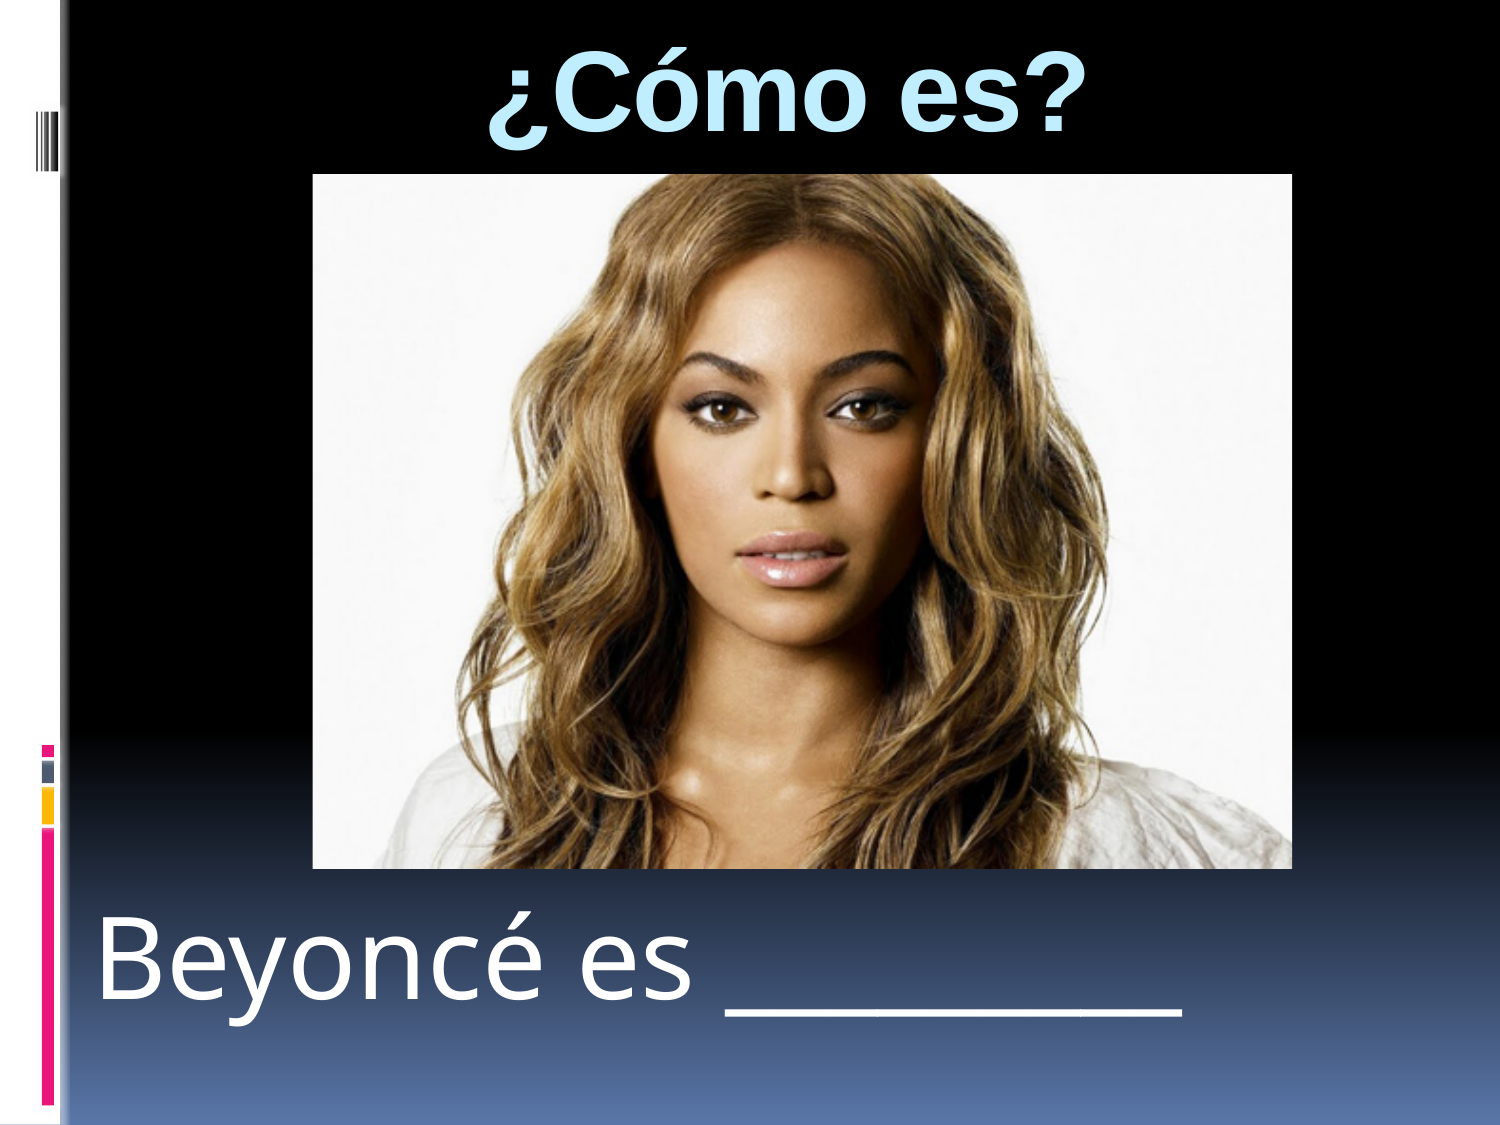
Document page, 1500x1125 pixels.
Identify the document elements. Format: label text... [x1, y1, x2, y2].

title ¿Cómo es? [150, 9, 1425, 160]
text_box Beyoncé es _________ [77, 877, 1500, 1030]
picture [312, 174, 1293, 869]
